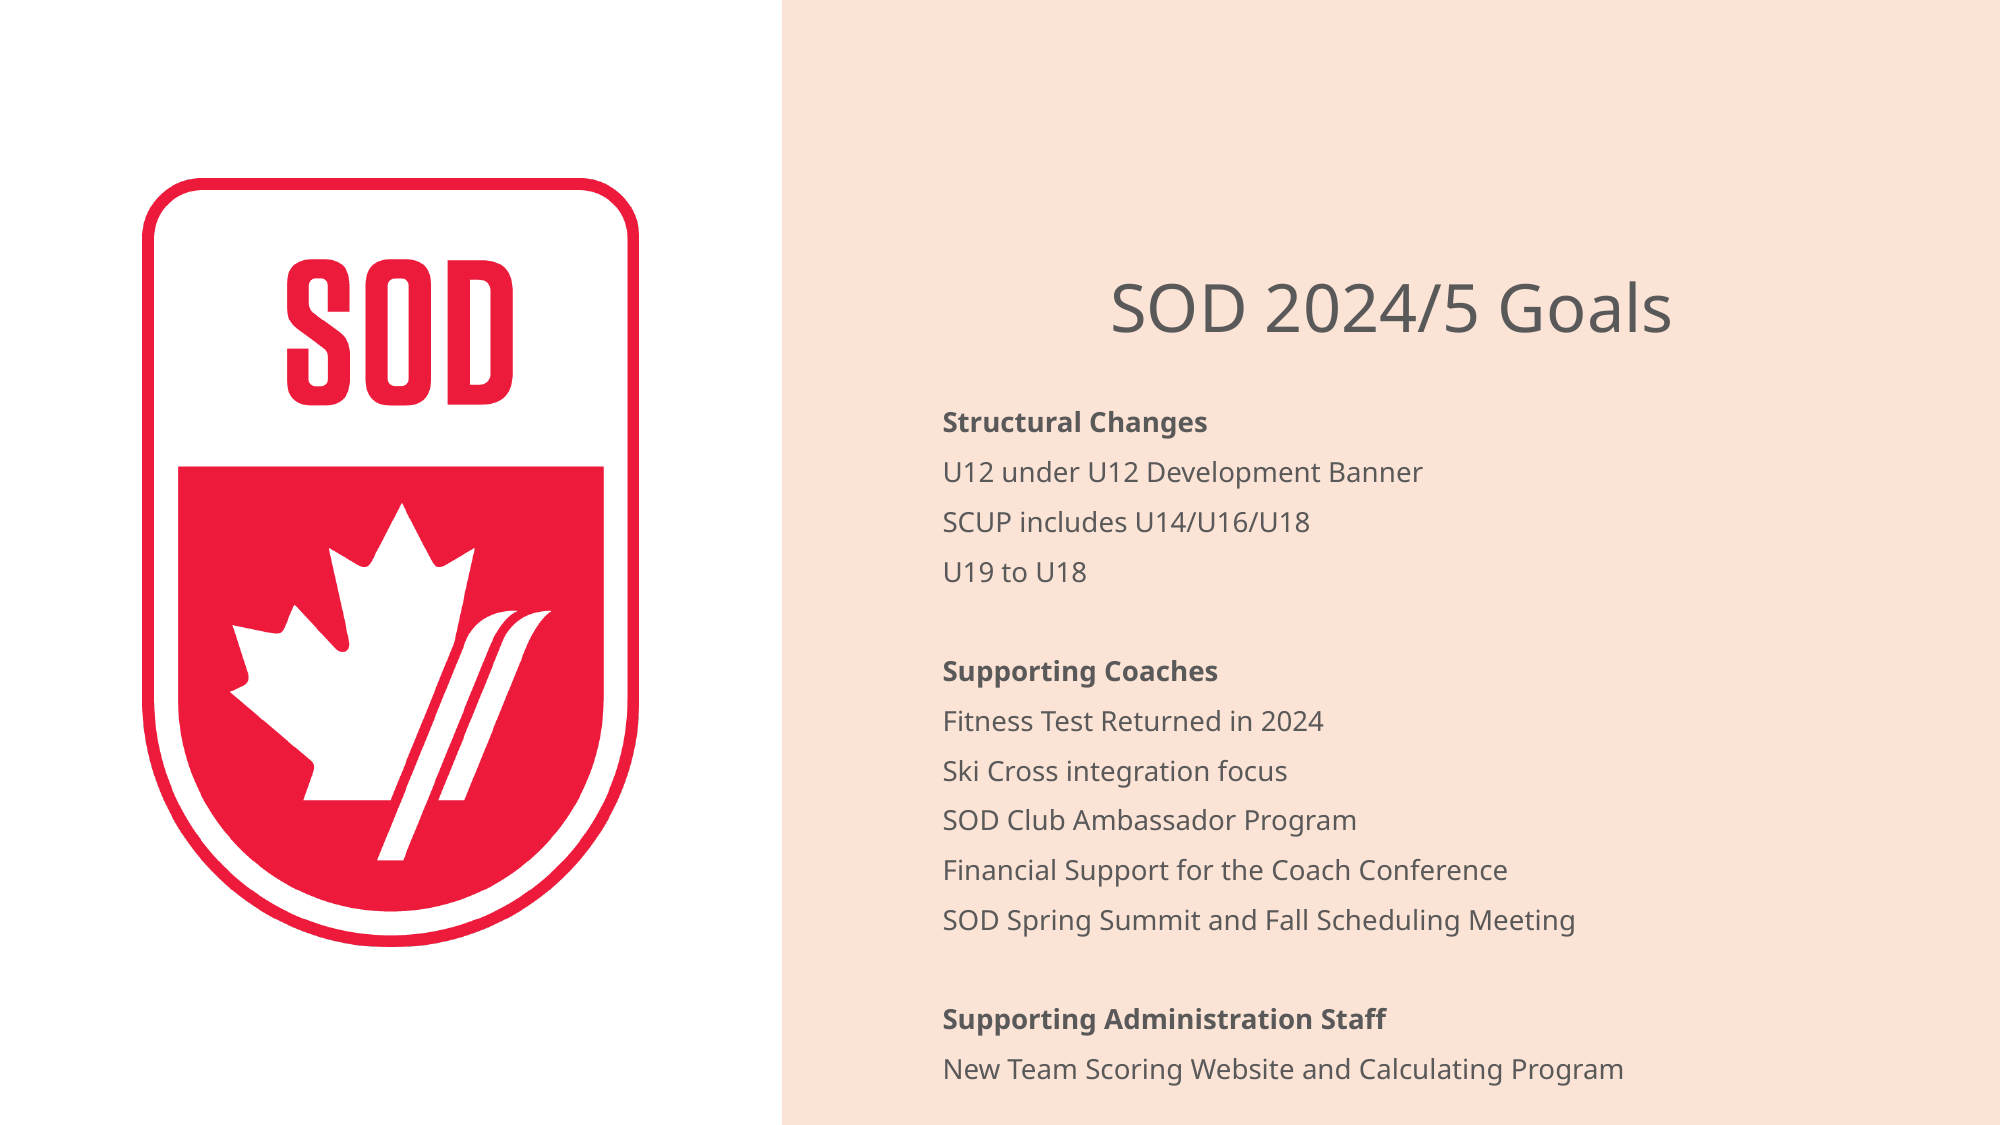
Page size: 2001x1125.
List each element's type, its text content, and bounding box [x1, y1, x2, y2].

text_box [781, 0, 2000, 1125]
list Structural Changes U12 under U12 Development Banner SCUP includes U14/U16/U18 U19 to U18 Supporting Coaches Fitness Test Returned in 2024 Ski Cross integration focus SOD Club Ambassador Program Financial Support for the Coach Conference SOD Spring Summit and Fall Scheduling Meeting Supporting Administration Staff New Team Scoring Website and Calculating Program [927, 401, 1857, 1095]
text_box [0, 0, 781, 1125]
picture [142, 178, 639, 947]
title SOD 2024/5 Goals [927, 142, 1857, 355]
